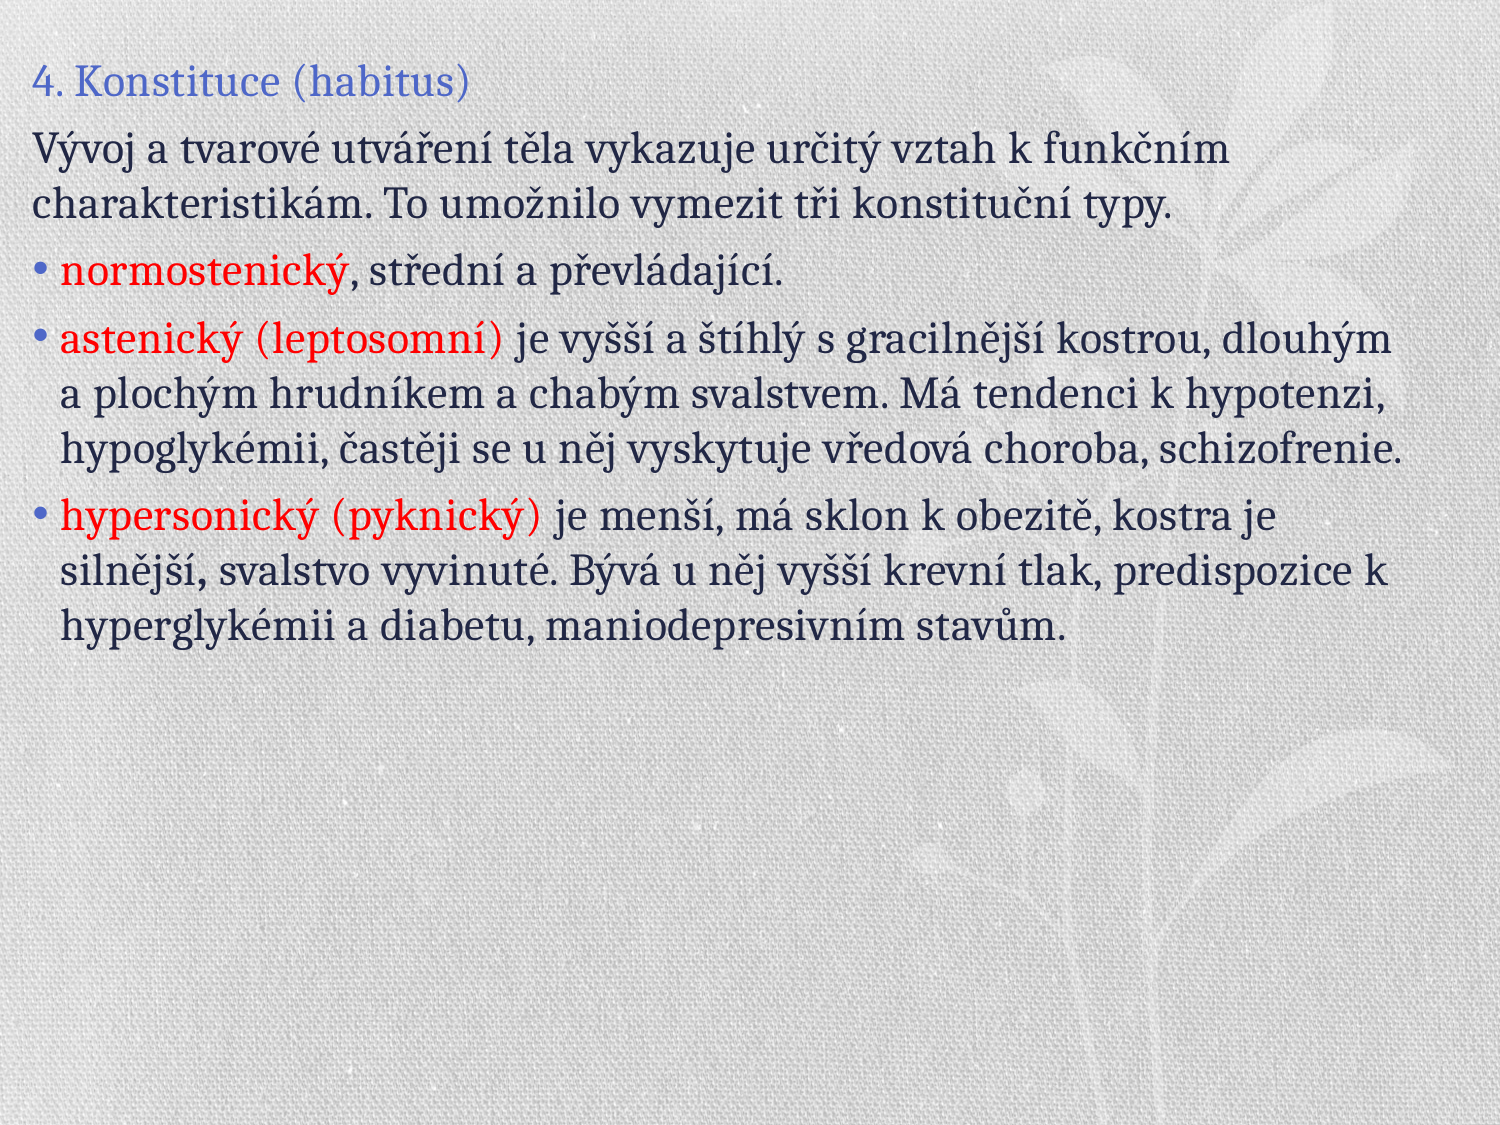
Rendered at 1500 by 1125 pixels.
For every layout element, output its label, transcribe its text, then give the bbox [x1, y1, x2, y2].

list 4. Konstituce (habitus) Vývoj a tvarové utváření těla vykazuje určitý vztah k funkčním charakteristikám. To umožnilo vymezit tři konstituční typy. normostenický, střední a převládající. astenický (leptosomní) je vyšší a štíhlý s gracilnější kostrou, dlouhým a plochým hrudníkem a chabým svalstvem. Má tendenci k hypotenzi, hypoglykémii, častěji se u něj vyskytuje vředová choroba, schizofrenie. hypersonický (pyknický) je menší, má sklon k obezitě, kostra je silnější, svalstvo vyvinuté. Bývá u něj vyšší krevní tlak, predispozice k hyperglykémii a diabetu, maniodepresivním stavům. [17, 42, 1425, 1106]
